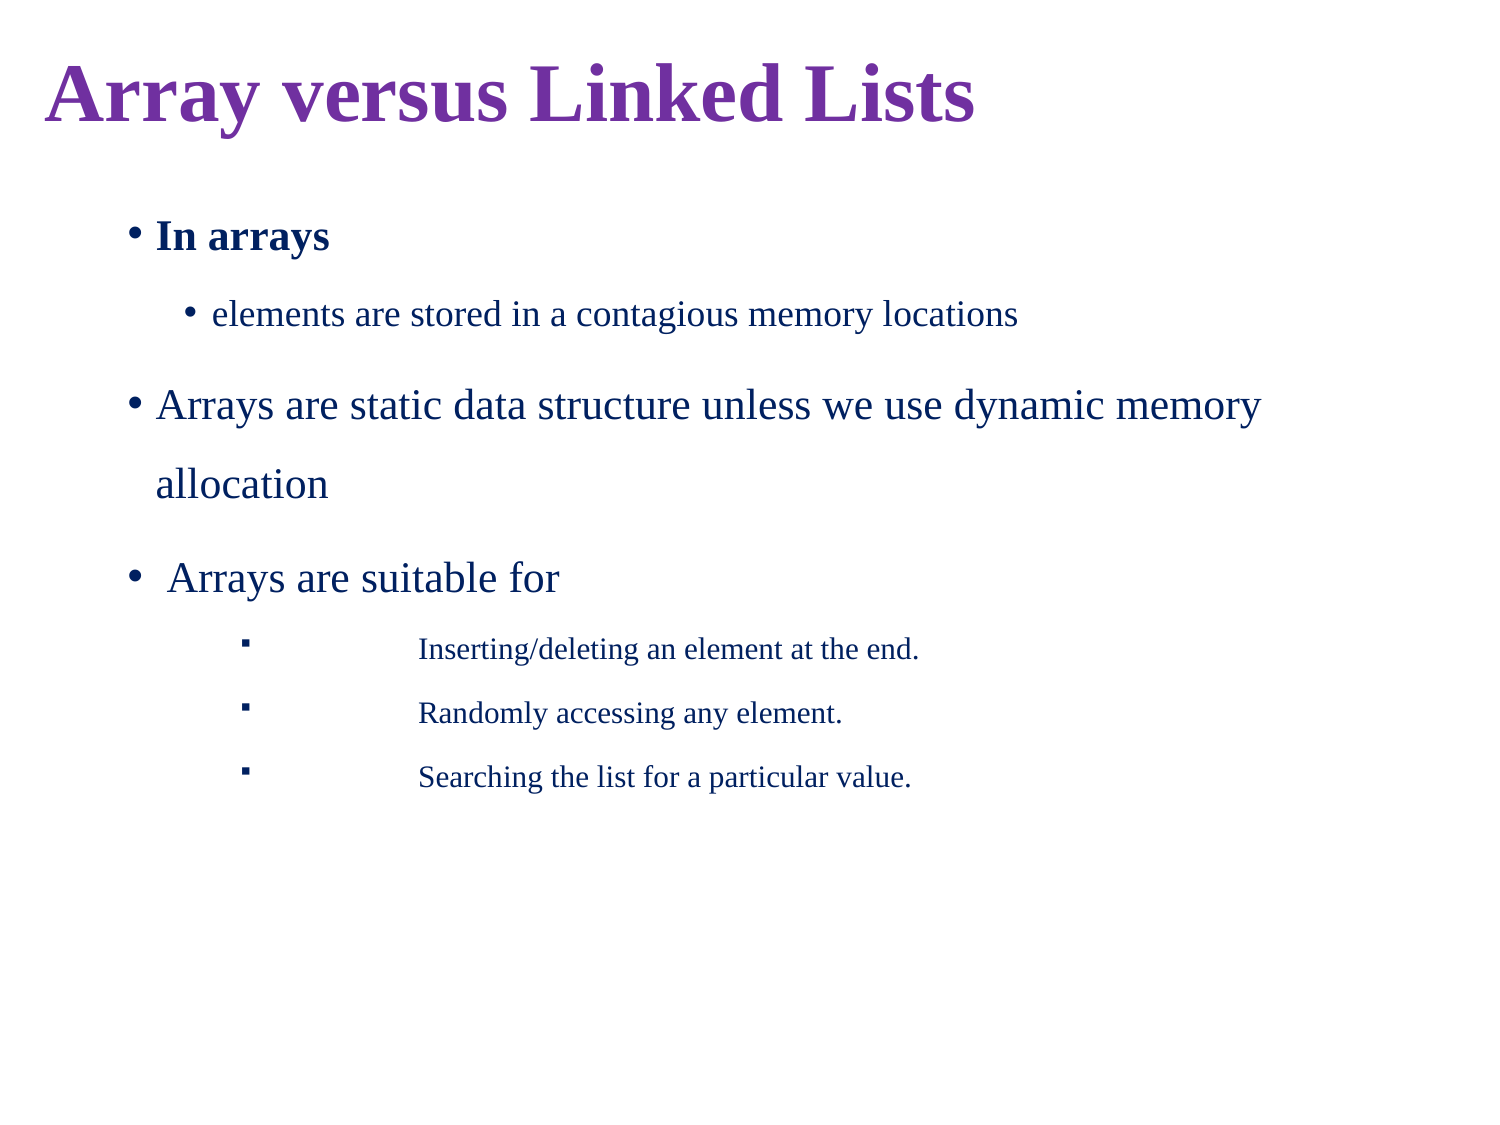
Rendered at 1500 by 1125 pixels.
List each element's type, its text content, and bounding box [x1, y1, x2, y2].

text_box Array versus Linked Lists [29, 30, 1459, 197]
list In arrays elements are stored in a contagious memory locations Arrays are static data structure unless we use dynamic memory allocation Arrays are suitable for Inserting/deleting an element at the end. Randomly accessing any element. Searching the list for a particular value. [112, 197, 1450, 1000]
